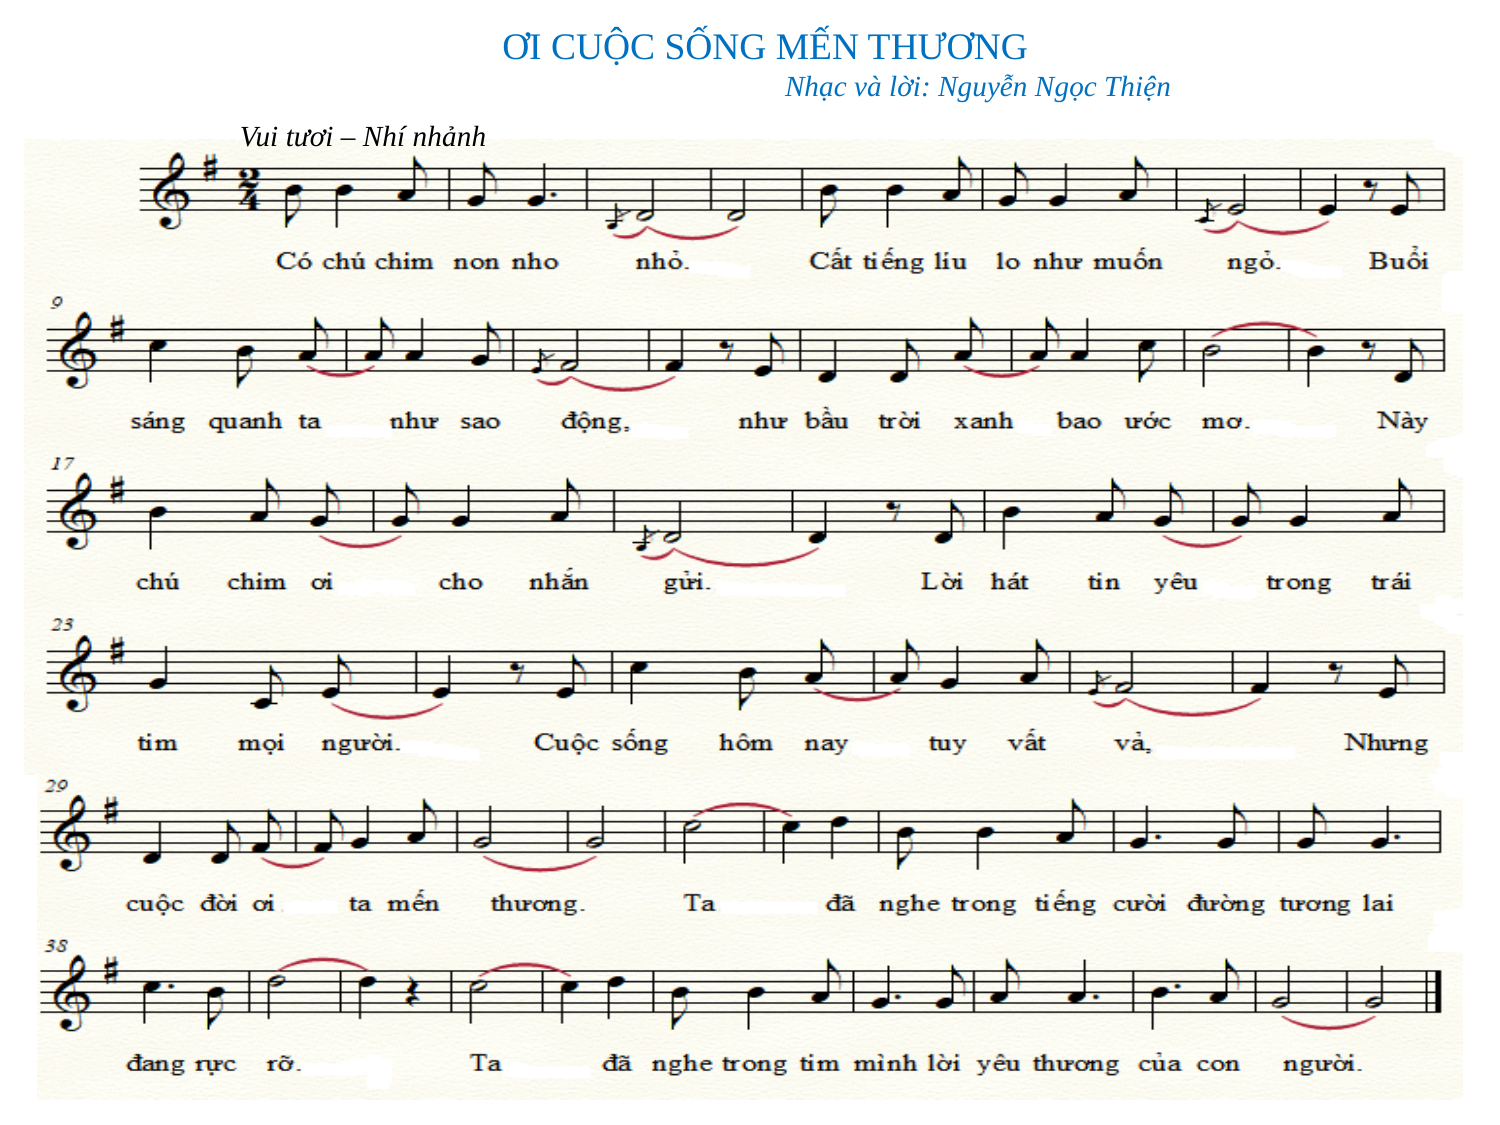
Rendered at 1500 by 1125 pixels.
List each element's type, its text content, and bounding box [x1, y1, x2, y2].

text_box Vui tươi – Nhí nhảnh [224, 109, 600, 138]
text_box ƠI CUỘC SỐNG MẾN THƯƠNG Nhạc và lời: Nguyễn Ngọc Thiện [487, 14, 1213, 110]
picture [24, 139, 1463, 1101]
